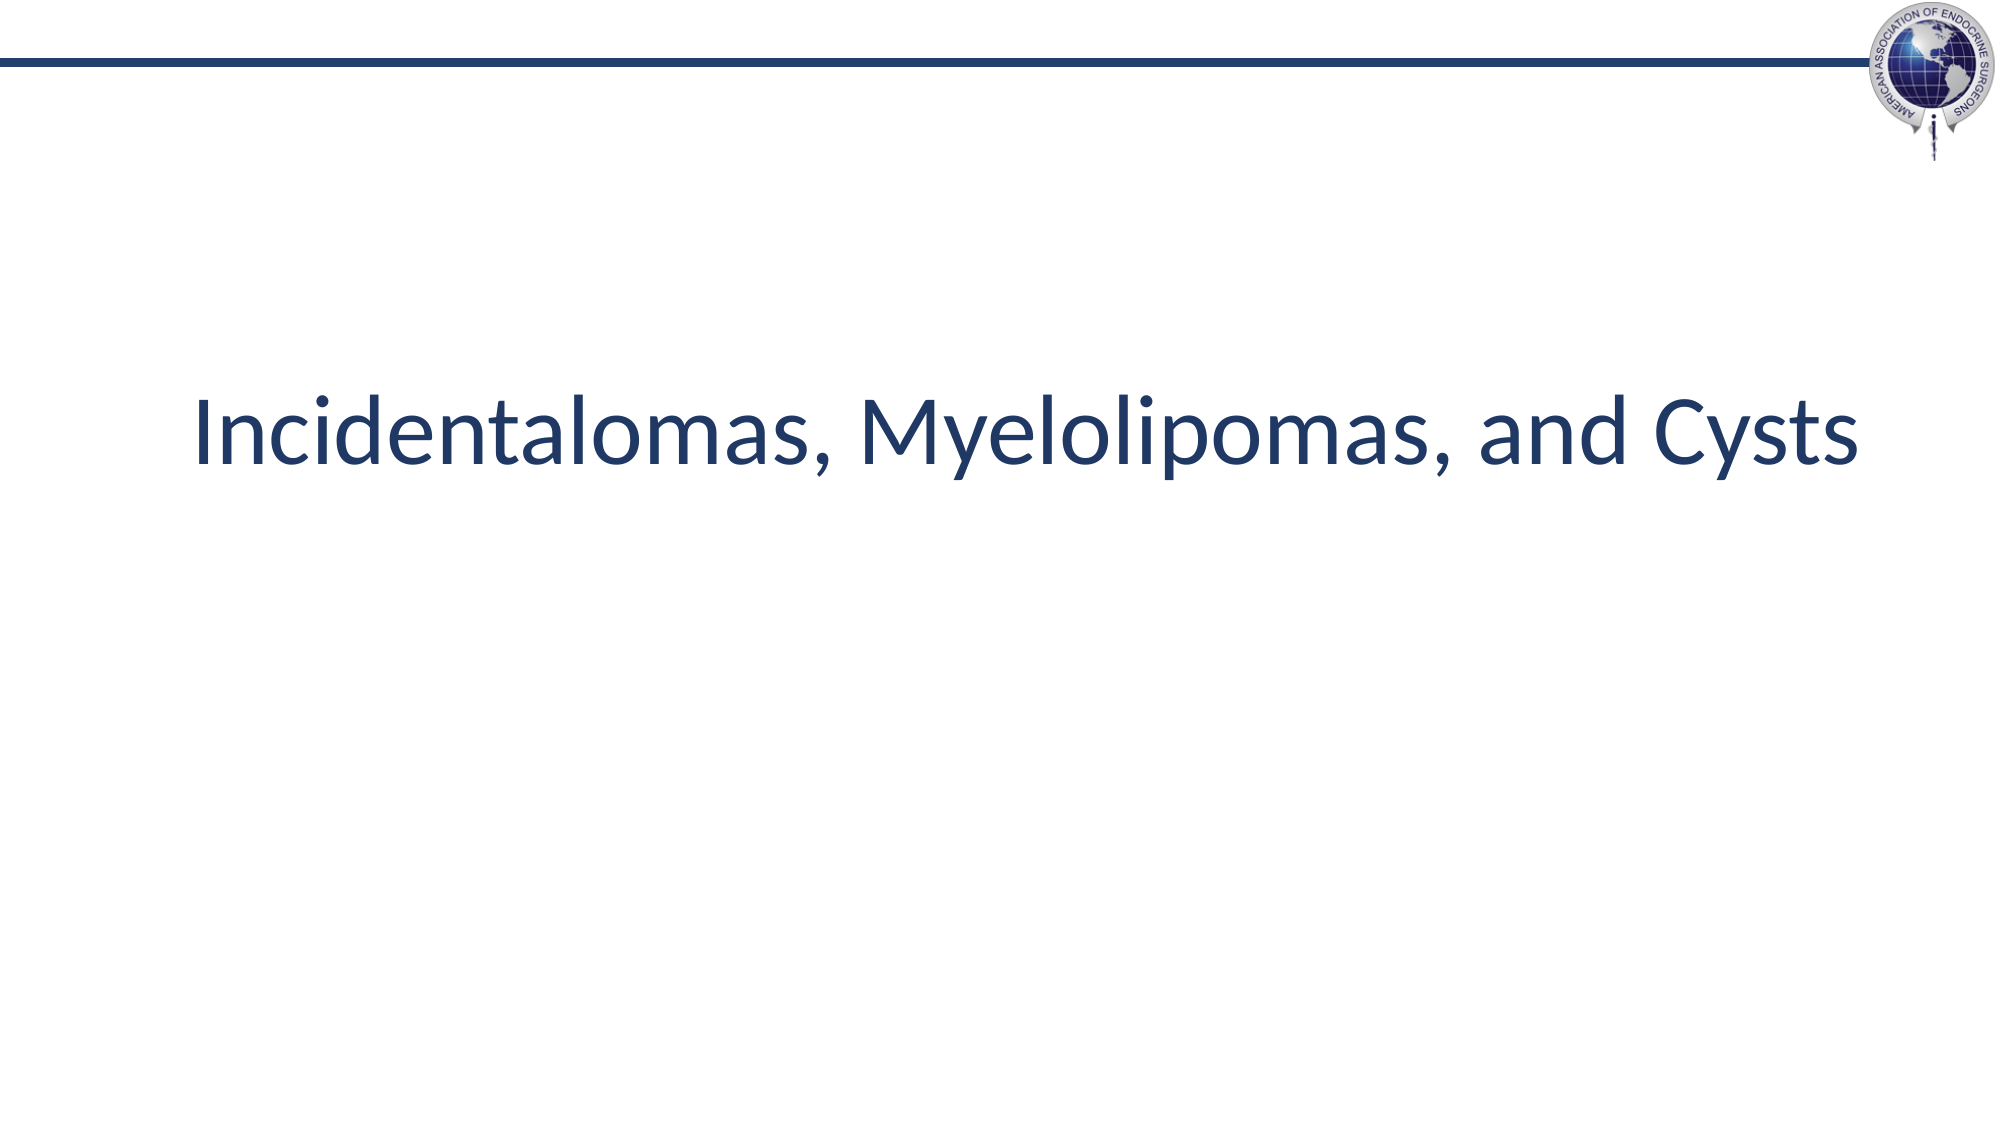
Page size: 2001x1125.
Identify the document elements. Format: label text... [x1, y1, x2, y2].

picture [1866, 0, 2000, 162]
title Incidentalomas, Myelolipomas, and Cysts [164, 345, 1890, 629]
